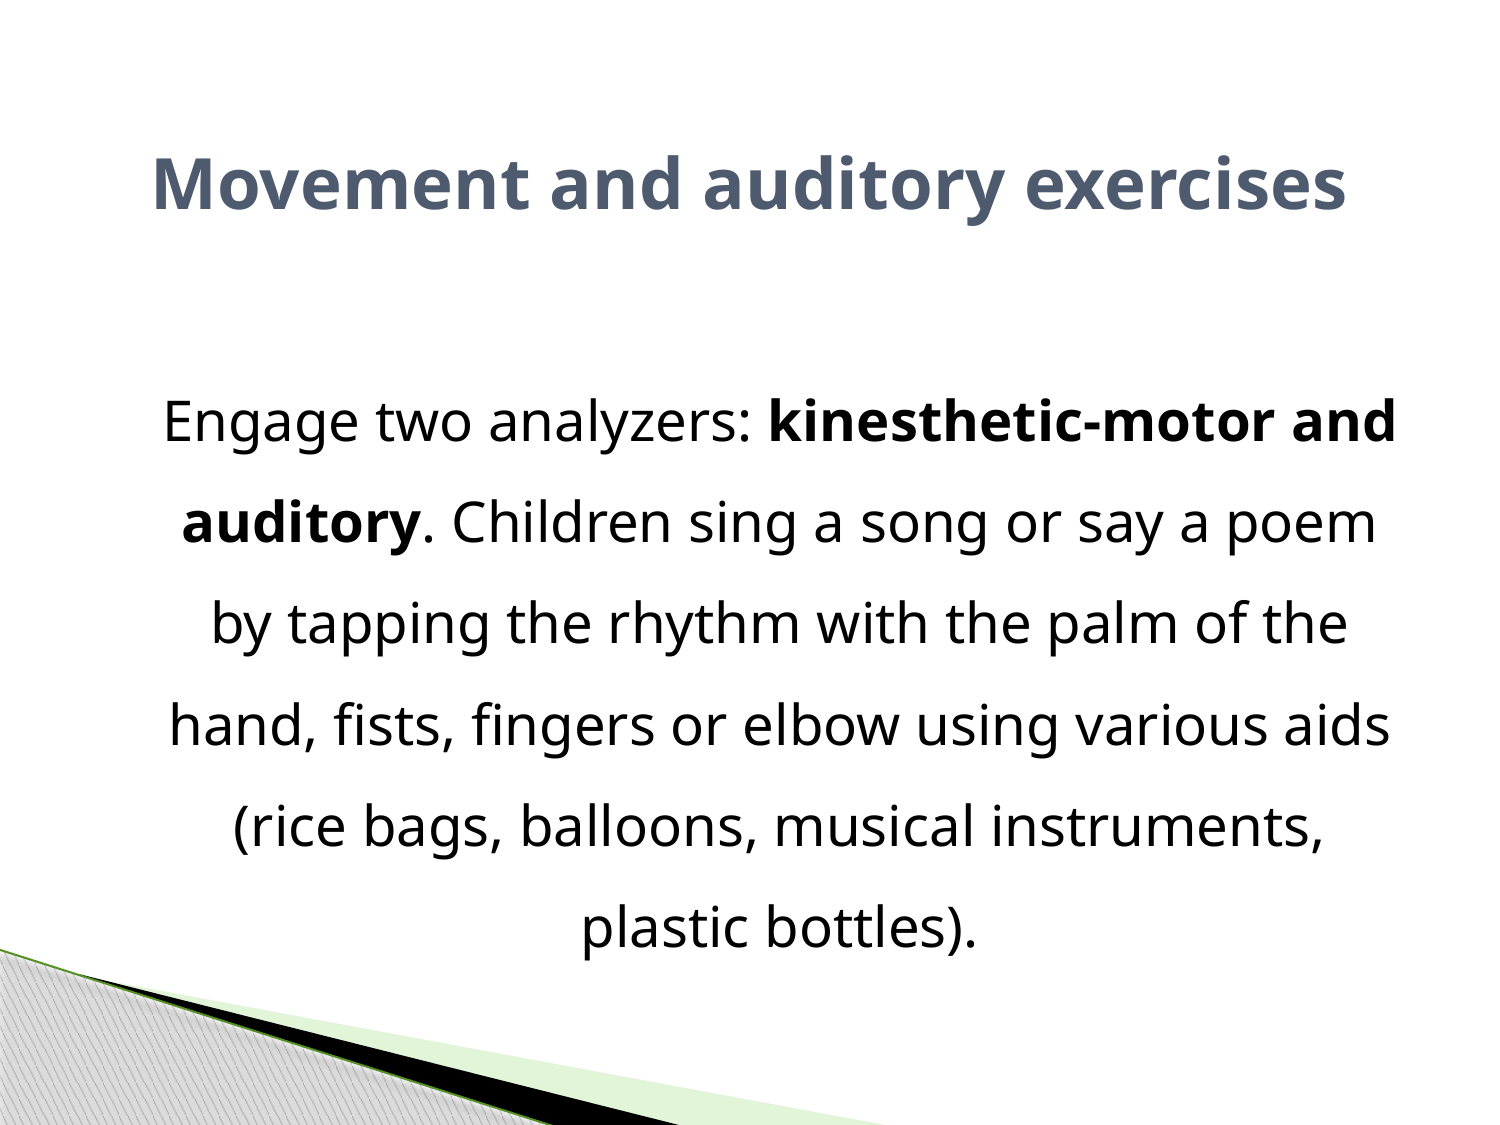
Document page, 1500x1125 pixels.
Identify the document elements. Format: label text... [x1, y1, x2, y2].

title Movement and auditory exercises [75, 45, 1425, 233]
list Engage two analyzers: kinesthetic-motor and auditory. Children sing a song or say a poem by tapping the rhythm with the palm of the hand, fists, fingers or elbow using various aids (rice bags, balloons, musical instruments, plastic bottles). [75, 243, 1425, 986]
